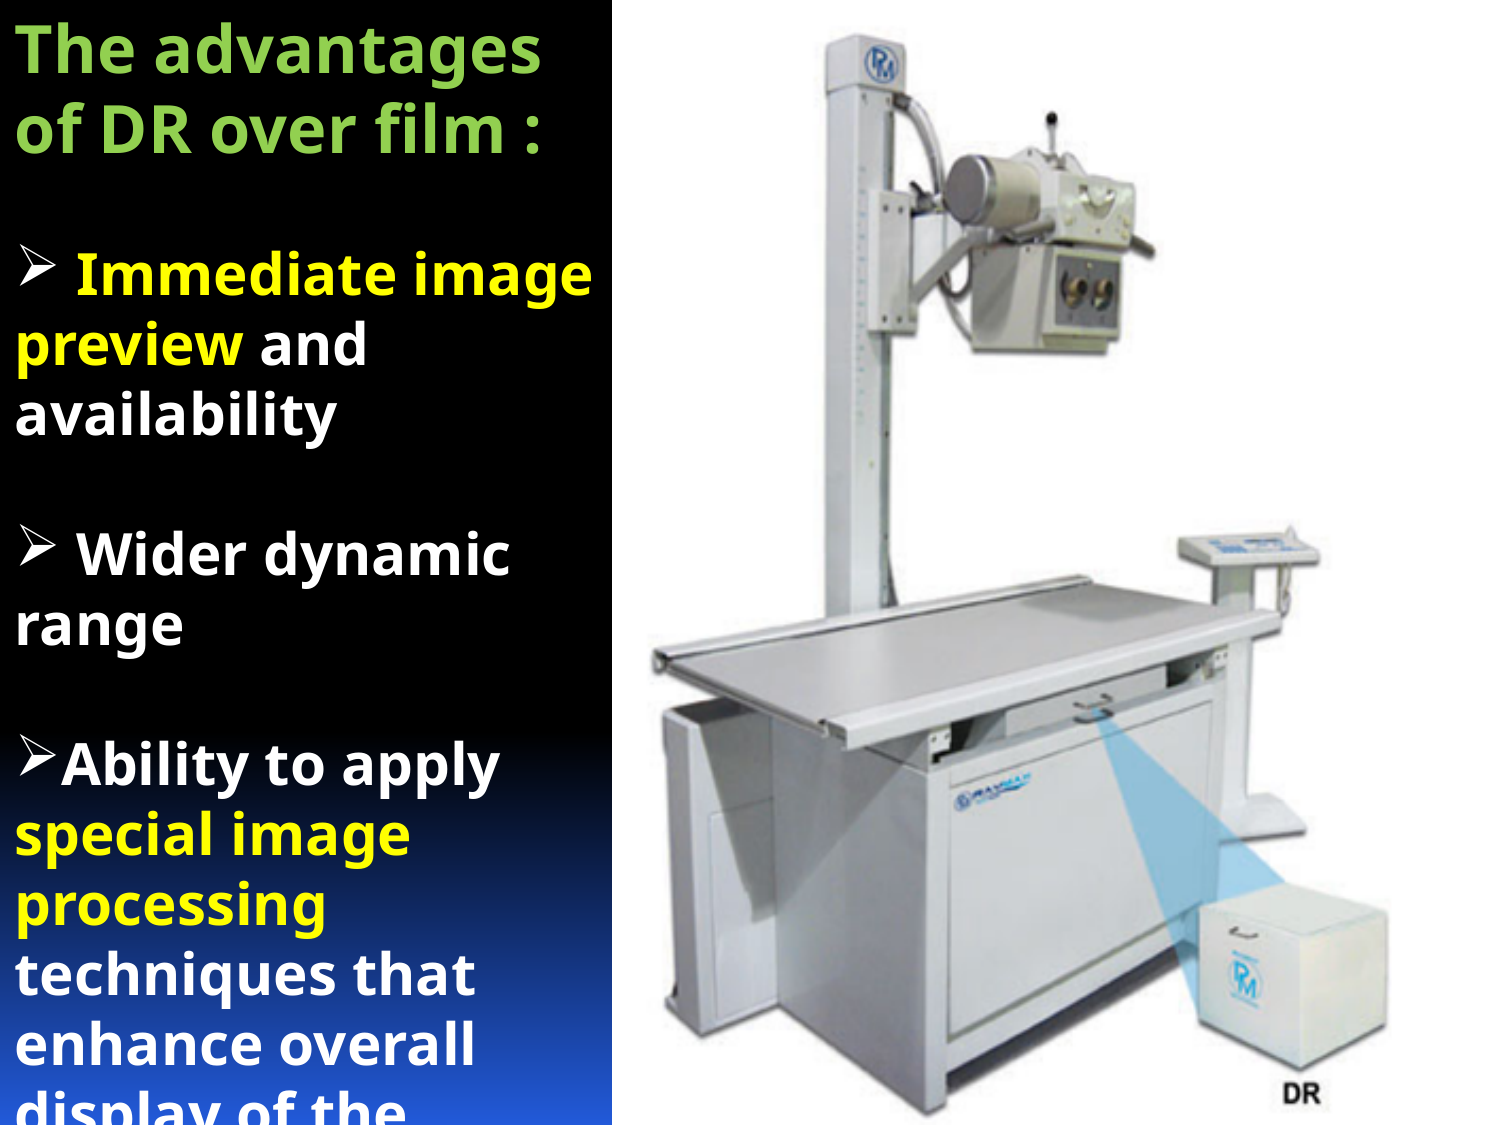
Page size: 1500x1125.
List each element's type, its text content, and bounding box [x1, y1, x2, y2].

text_box The advantages of DR over film : Immediate image preview and availability Wider dynamic range Ability to apply special image processing techniques that enhance overall display of the image [0, 0, 606, 1125]
picture [612, 0, 1500, 1125]
